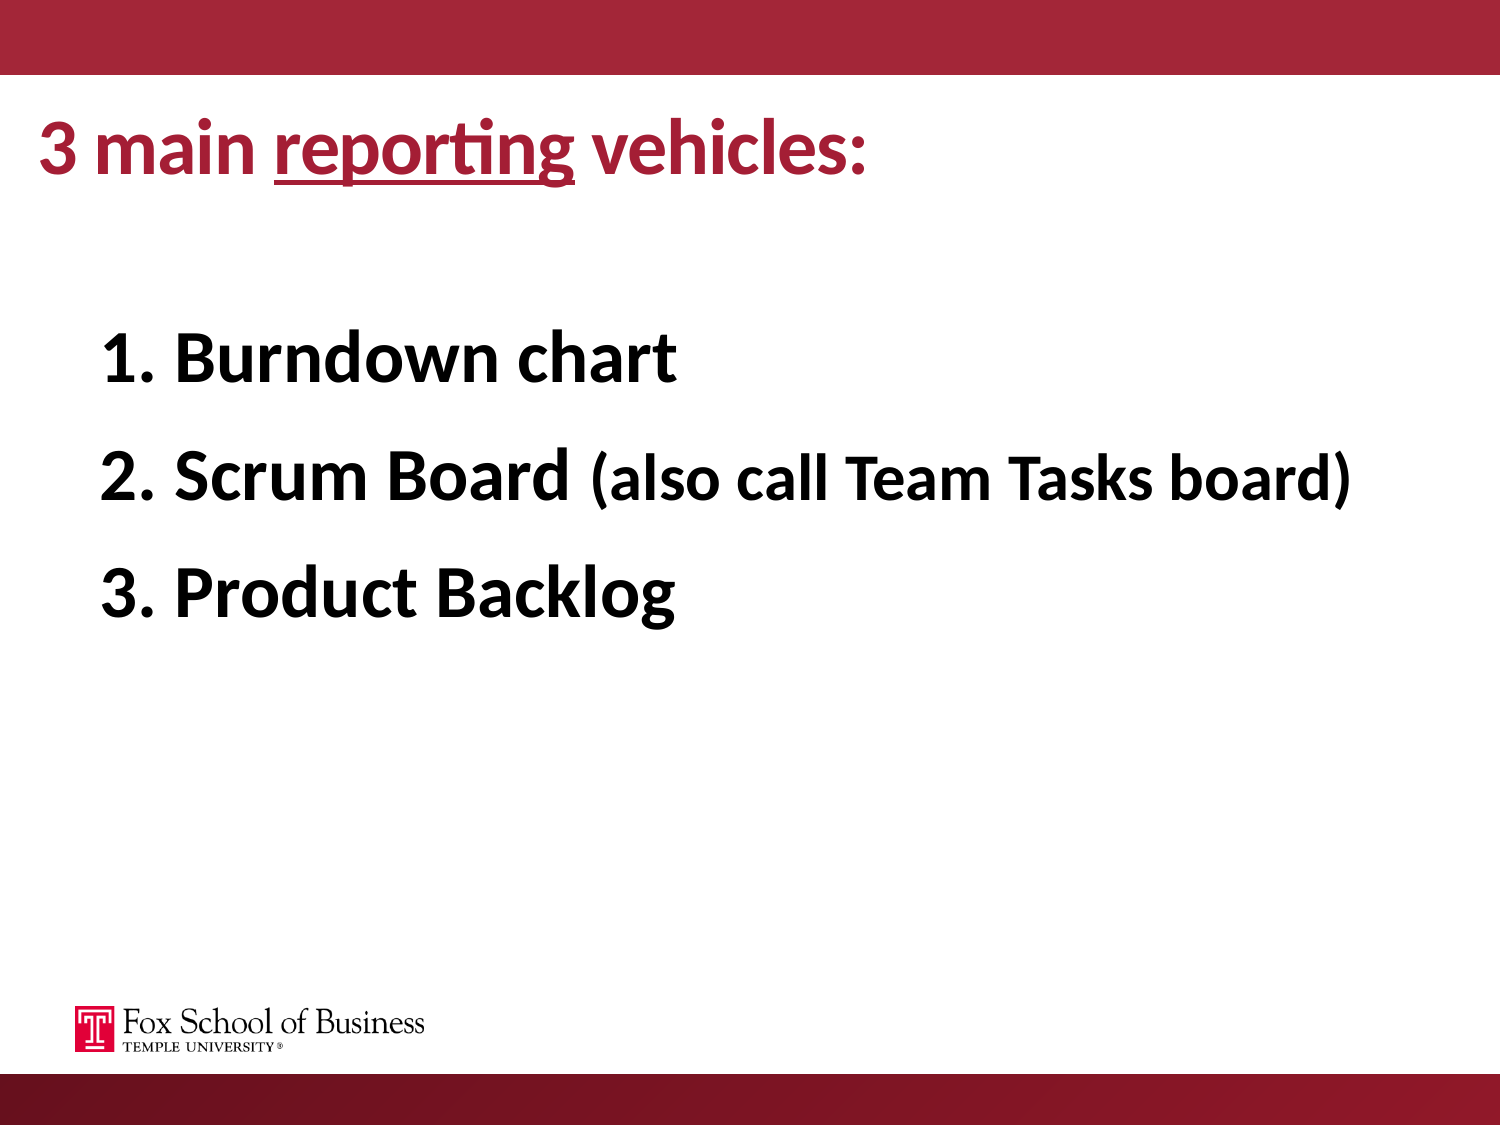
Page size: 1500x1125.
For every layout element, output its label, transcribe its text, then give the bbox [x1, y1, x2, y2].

picture [75, 1006, 424, 1052]
title 3 main reporting vehicles: [37, 87, 1450, 199]
list Burndown chart Scrum Board (also call Team Tasks board) Product Backlog [84, 299, 1448, 875]
